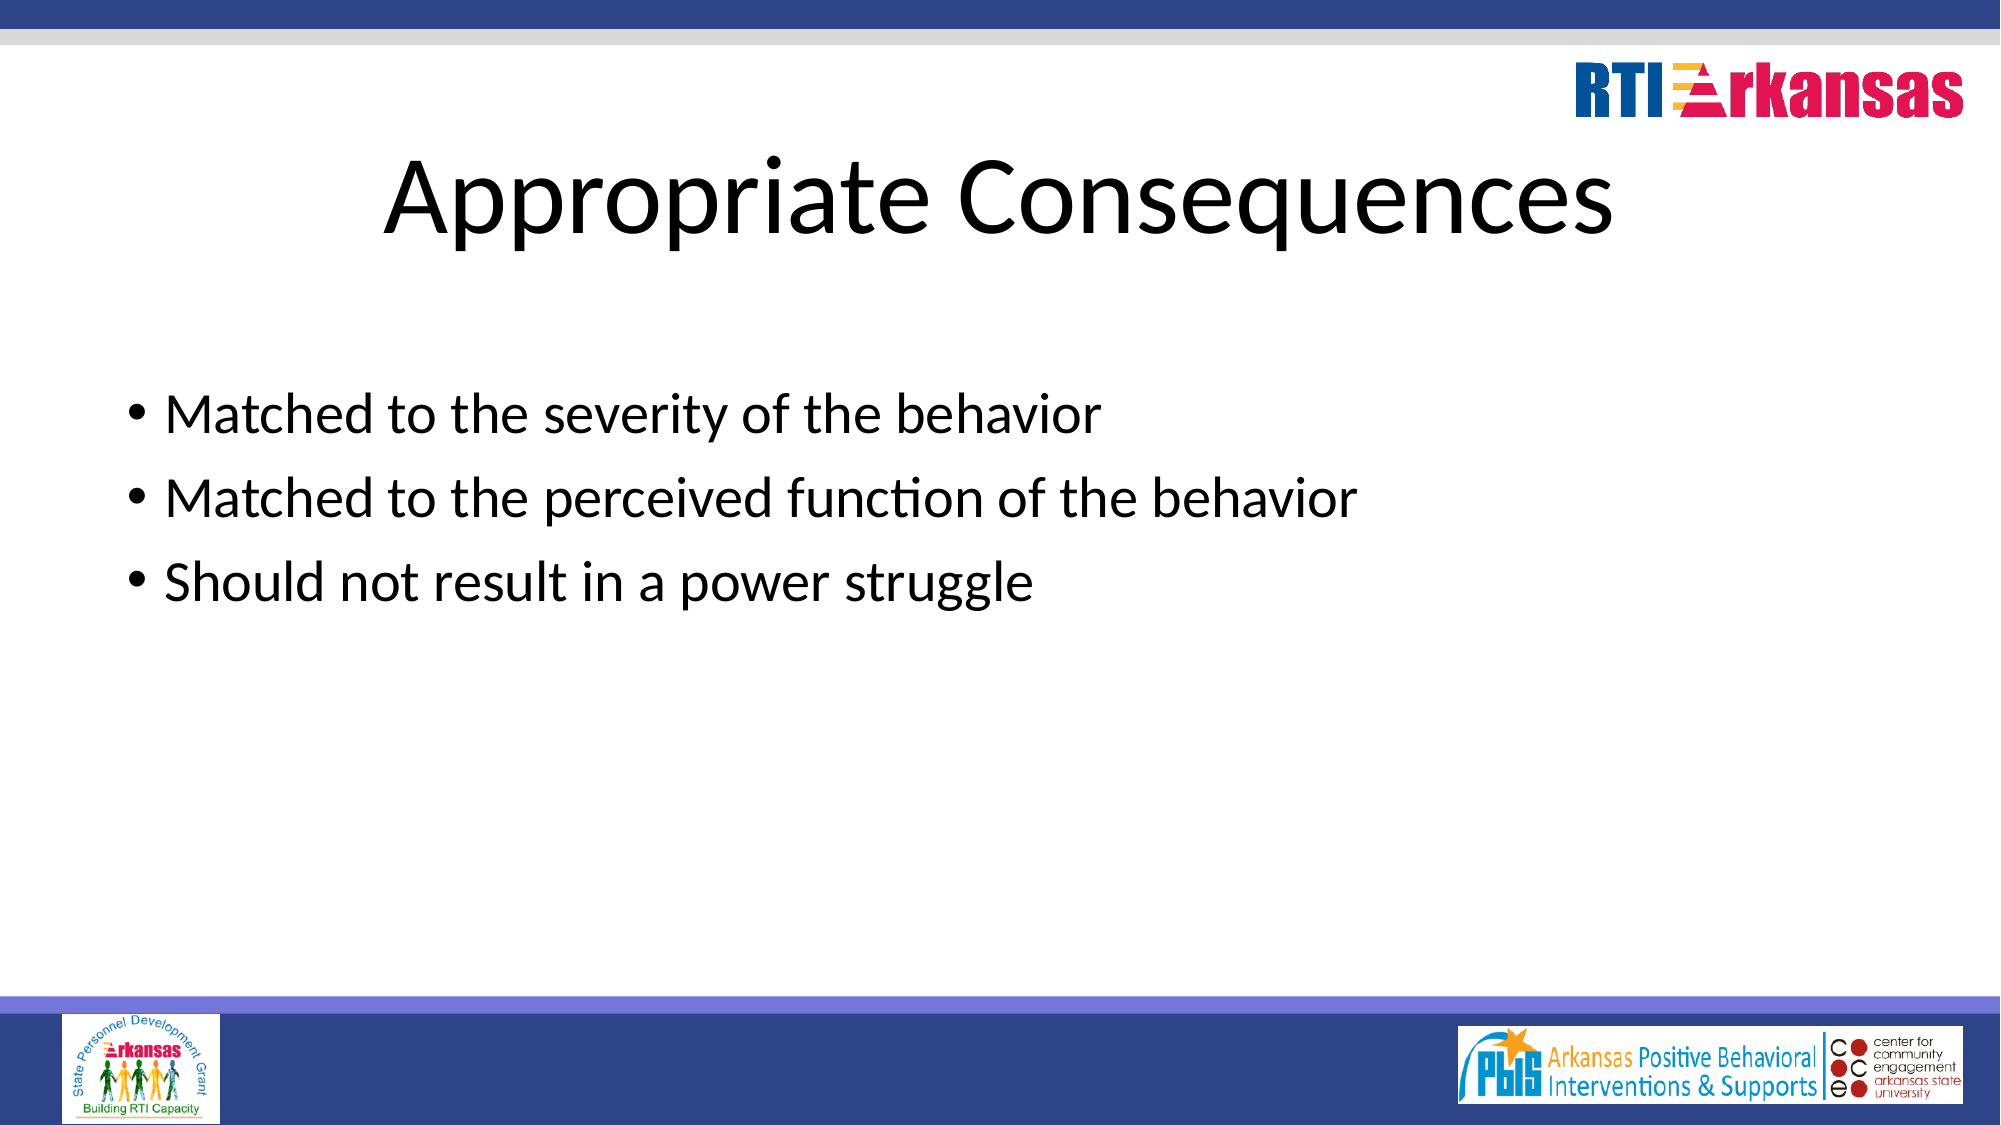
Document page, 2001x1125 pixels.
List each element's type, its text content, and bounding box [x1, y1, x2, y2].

picture [62, 1013, 220, 1124]
title Appropriate Consequences [0, 125, 2000, 266]
list Matched to the severity of the behavior Matched to the perceived function of the behavior Should not result in a power struggle [112, 375, 1888, 752]
picture [1458, 1025, 1964, 1104]
picture [1573, 55, 1964, 125]
